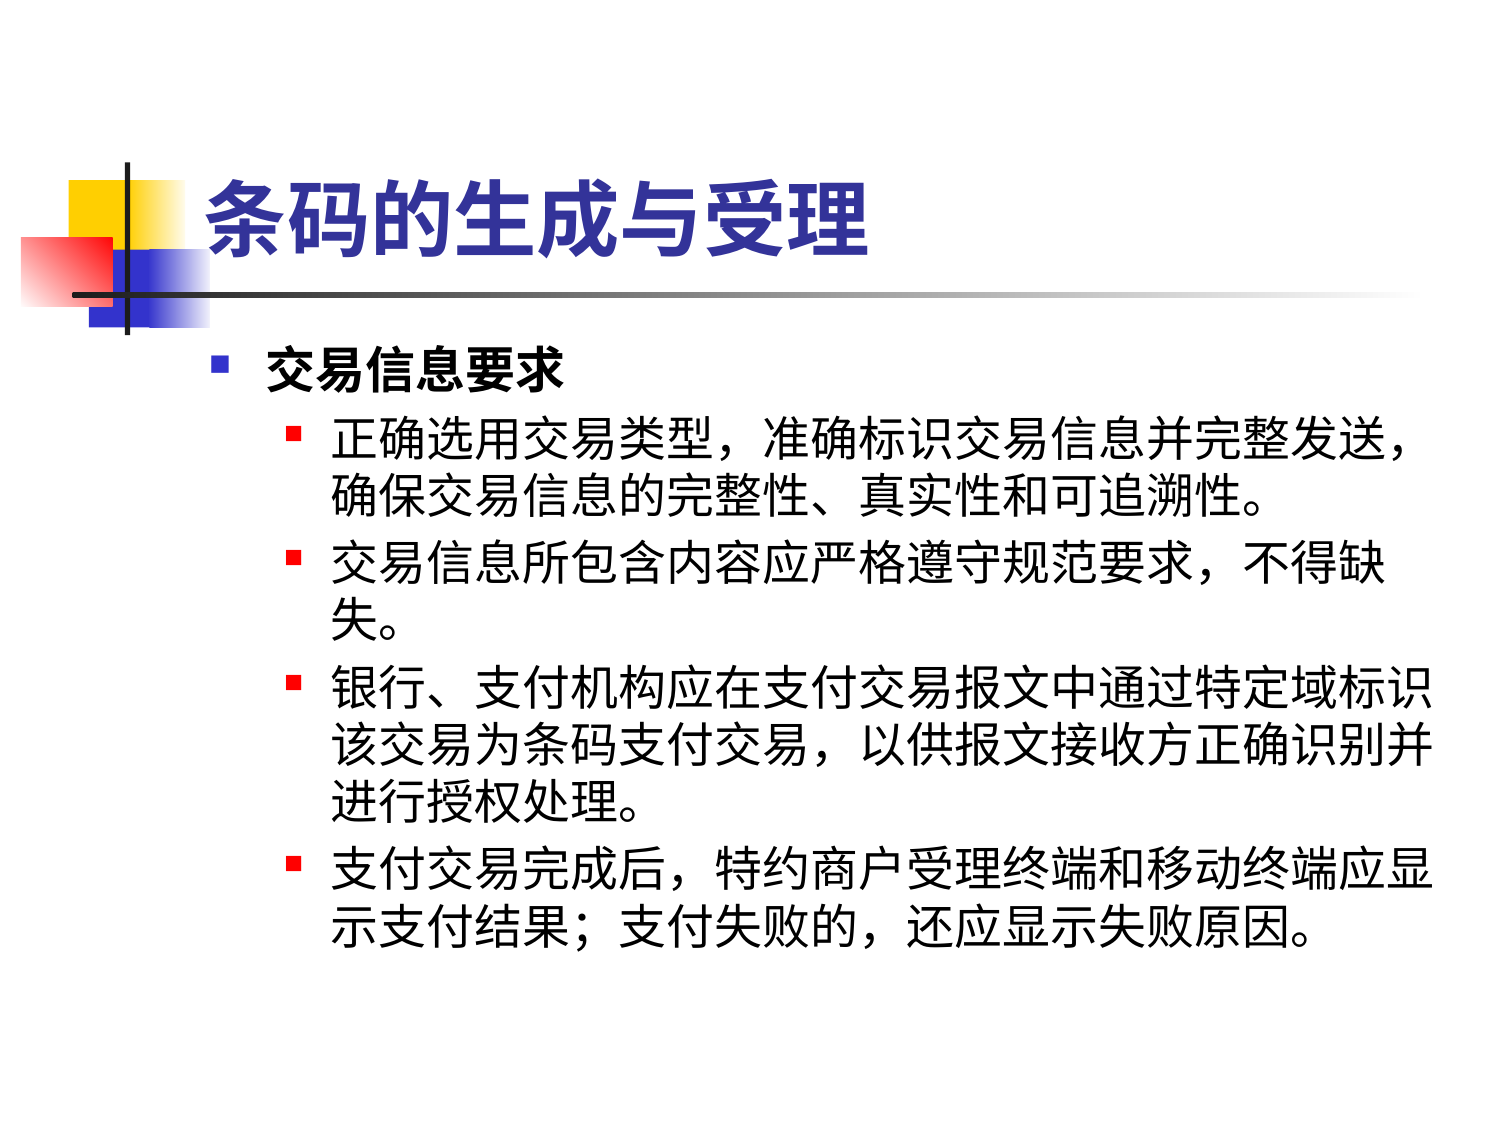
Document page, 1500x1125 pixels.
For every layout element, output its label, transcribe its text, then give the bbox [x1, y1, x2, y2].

list 交易信息要求 正确选用交易类型，准确标识交易信息并完整发送，确保交易信息的完整性、真实性和可追溯性。 交易信息所包含内容应严格遵守规范要求，不得缺失。 银行、支付机构应在支付交易报文中通过特定域标识该交易为条码支付交易，以供报文接收方正确识别并进行授权处理。 支付交易完成后，特约商户受理终端和移动终端应显示支付结果；支付失败的，还应显示失败原因。 [193, 331, 1469, 1006]
title 条码的生成与受理 [188, 113, 1468, 275]
